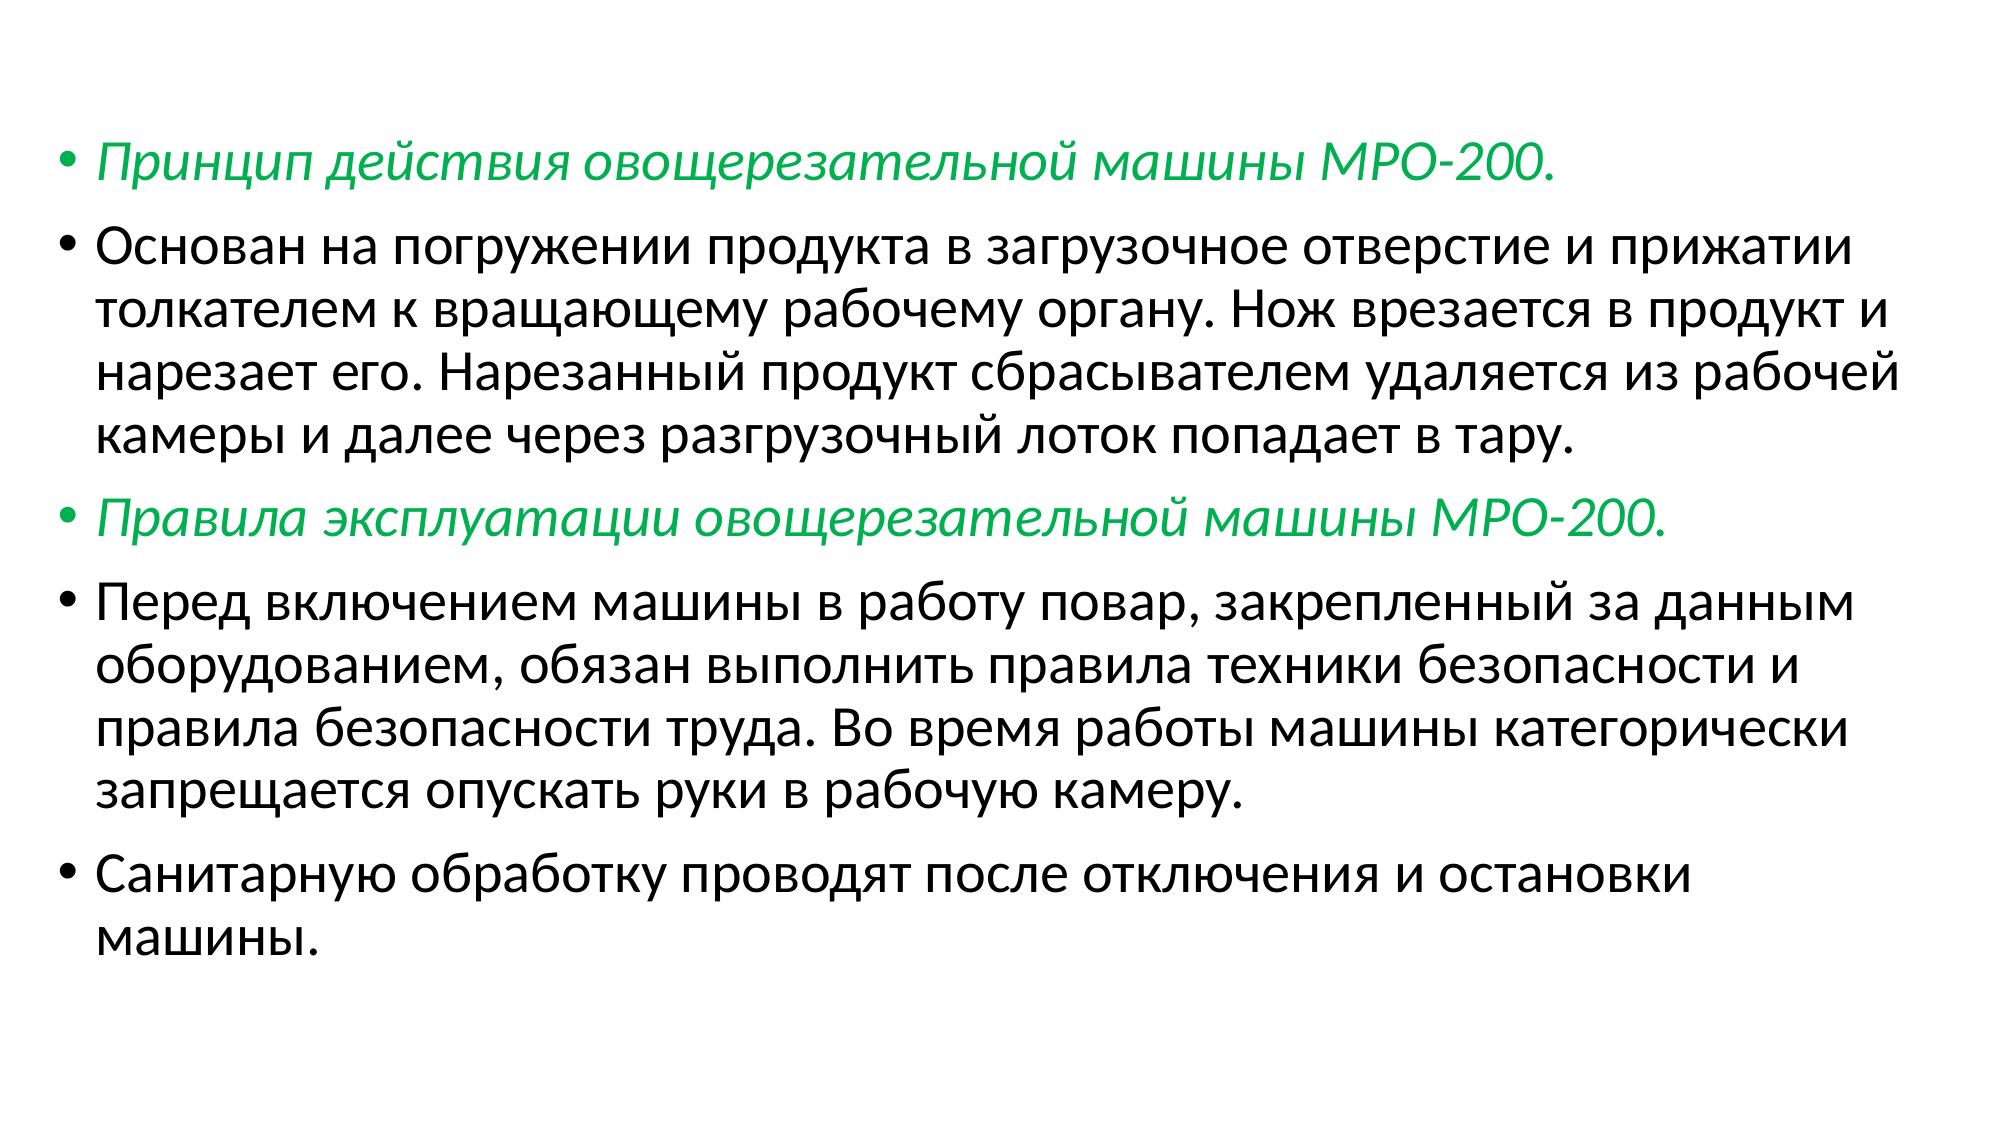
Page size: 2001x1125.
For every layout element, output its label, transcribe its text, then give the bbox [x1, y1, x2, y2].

list Принцип действия овощерезательной машины МРО-200. Основан на погружении продукта в загрузочное отвер­стие и прижатии толкателем к вращающему рабочему органу. Нож врезается в продукт и нарезает его. Нарезанный продукт сбрасывателем удаляется из рабочей камеры и далее через раз­грузочный лоток попадает в тару. Правила эксплуатации овощерезательной ма­шины МРО-200. Перед включением машины в работу повар, закрепленный за данным оборудованием, обязан выполнить пра­вила техники безопасности и правила безопасности труда. Во время работы машины категорически запрещается опускать руки в рабочую камеру. Санитарную обработку проводят после отклю­чения и остановки машины. [42, 123, 1948, 1075]
